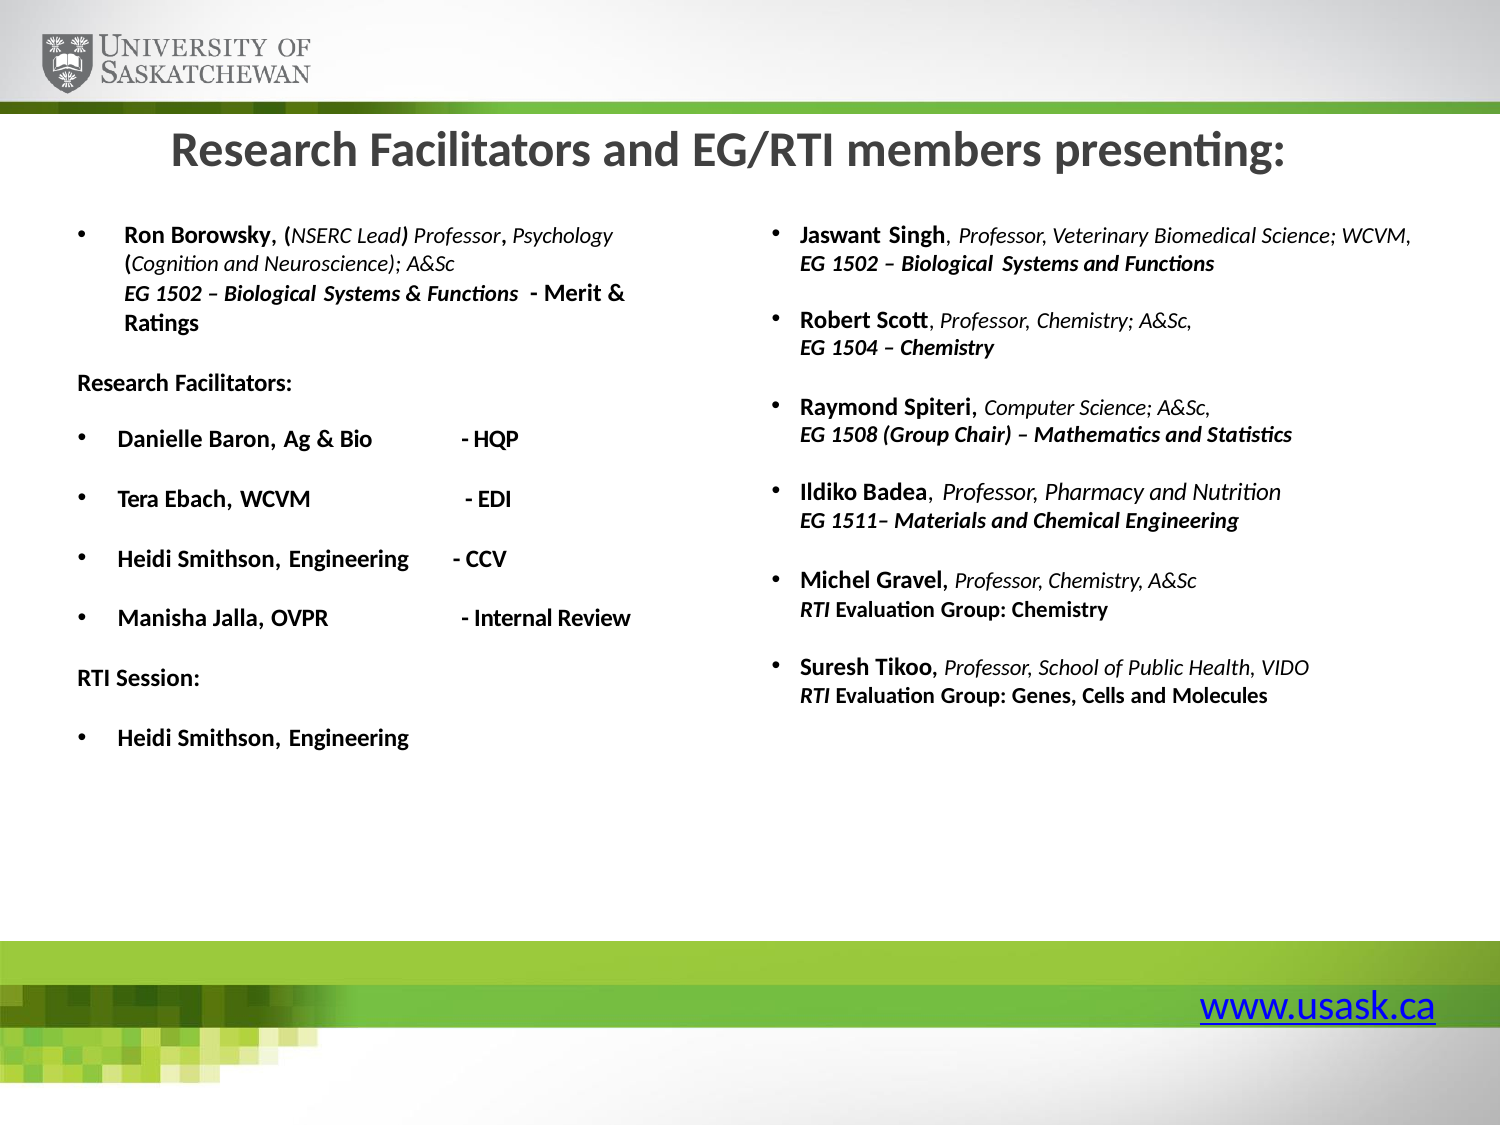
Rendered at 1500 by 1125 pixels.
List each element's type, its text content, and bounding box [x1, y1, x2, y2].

title Research Facilitators and EG/RTI members presenting: [168, 122, 1293, 305]
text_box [0, 0, 1500, 114]
text_box www.usask.ca [1197, 986, 1441, 1029]
picture [0, 941, 1500, 1125]
text_box Ron Borowsky, (NSERC Lead) Professor, Psychology (Cognition and Neuroscience); A&Sc EG 1502 – Biological Systems & Functions - Merit & Ratings Research Facilitators: Danielle Baron, Ag & Bio - HQP Tera Ebach, WCVM - EDI Heidi Smithson, Engineering - CCV Manisha Jalla, OVPR - Internal Review RTI Session: Heidi Smithson, Engineering [75, 216, 700, 872]
list Jaswant Singh, Professor, Veterinary Biomedical Science; WCVM, EG 1502 – Biological Systems and Functions Robert Scott, Professor, Chemistry; A&Sc, EG 1504 – Chemistry Raymond Spiteri, Computer Science; A&Sc, EG 1508 (Group Chair) – Mathematics and Statistics Ildiko Badea, Professor, Pharmacy and Nutrition EG 1511– Materials and Chemical Engineering Michel Gravel, Professor, Chemistry, A&Sc RTI Evaluation Group: Chemistry Suresh Tikoo, Professor, School of Public Health, VIDO RTI Evaluation Group: Genes, Cells and Molecules [769, 216, 1417, 856]
